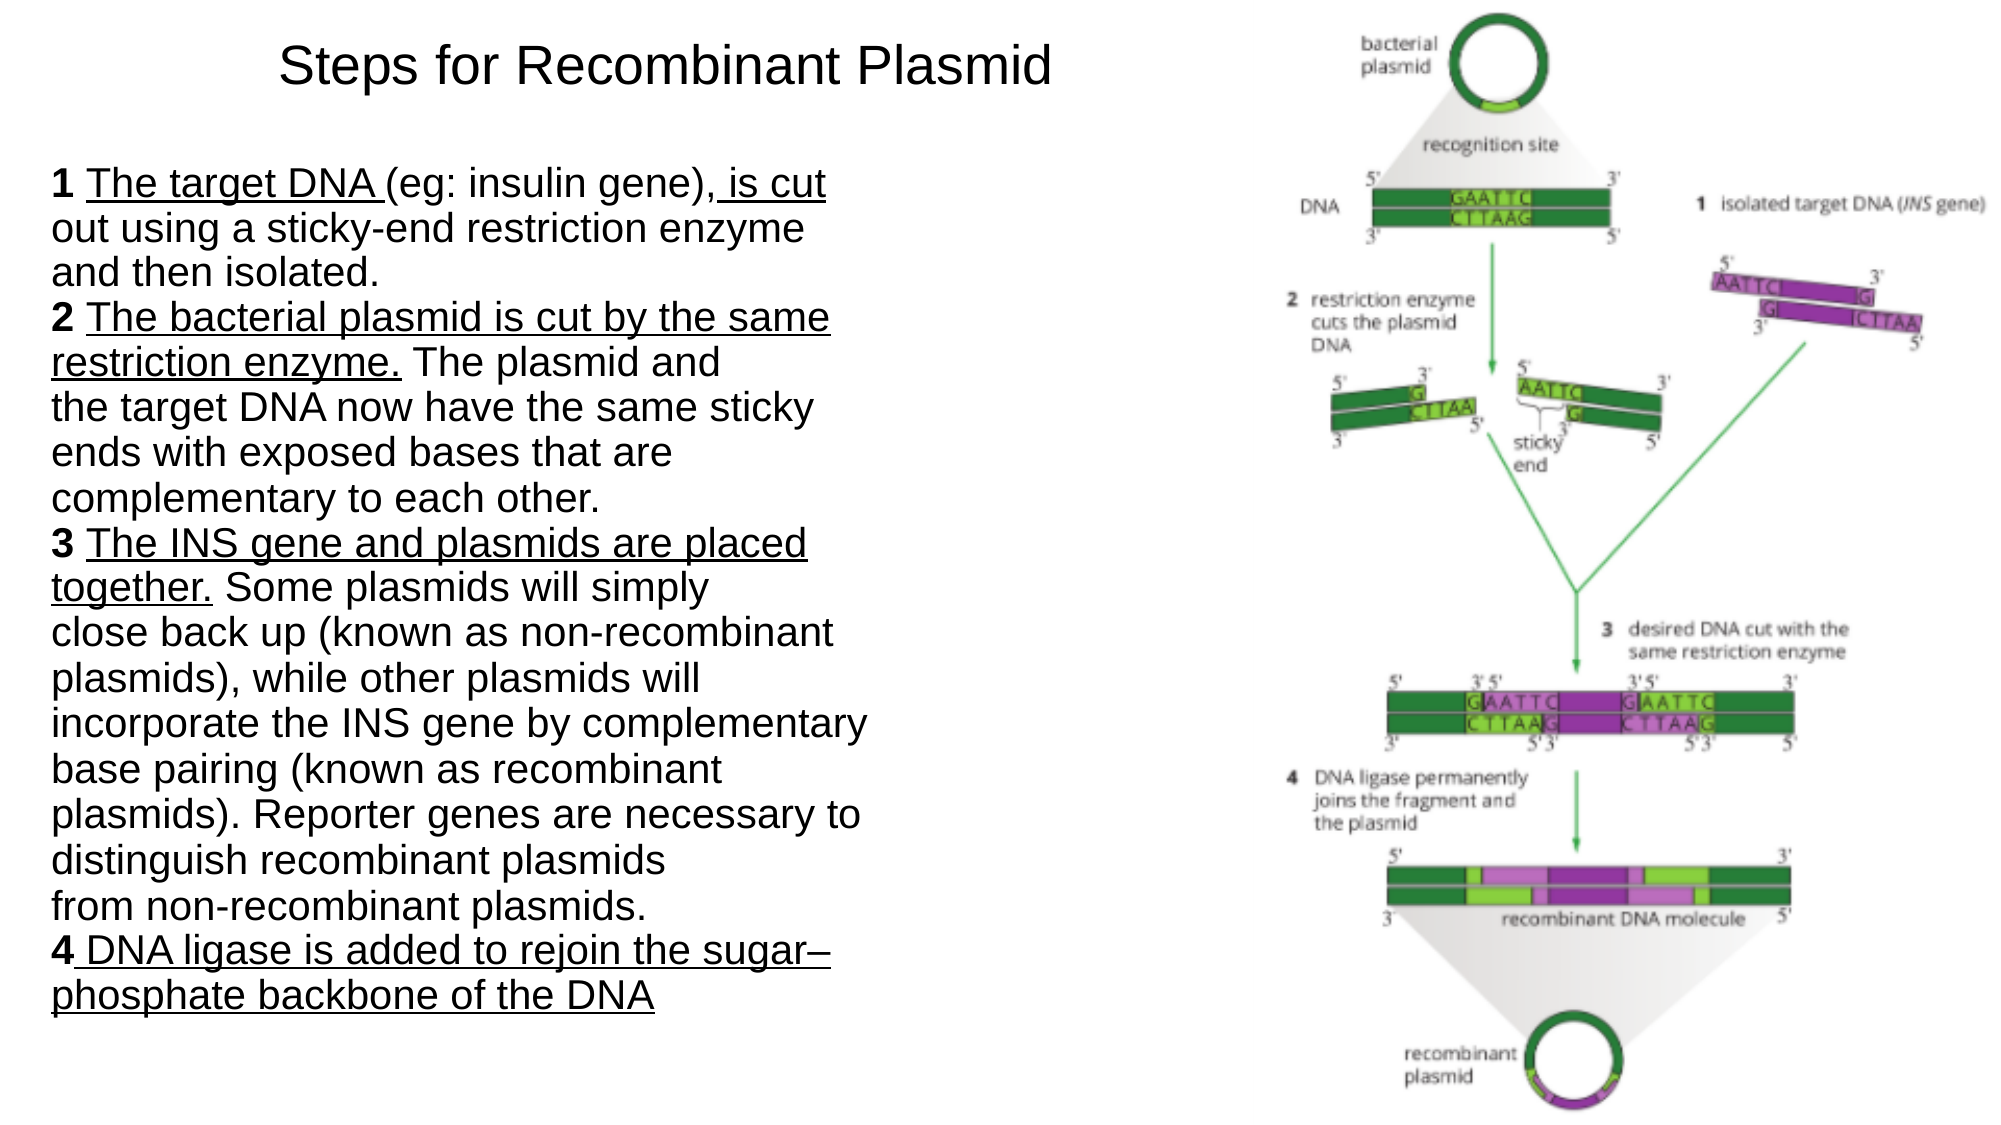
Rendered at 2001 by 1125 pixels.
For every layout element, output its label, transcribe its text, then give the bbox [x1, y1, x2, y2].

list 1 The target DNA (eg: insulin gene), is cut out using a sticky-end restriction enzyme and then isolated. 2 The bacterial plasmid is cut by the same restriction enzyme. The plasmid and the target DNA now have the same sticky ends with exposed bases that are complementary to each other. 3 The INS gene and plasmids are placed together. Some plasmids will simply close back up (known as non-recombinant plasmids), while other plasmids will incorporate the INS gene by complementary base pairing (known as recombinant plasmids). Reporter genes are necessary to distinguish recombinant plasmids from non-recombinant plasmids. 4 DNA ligase is added to rejoin the sugar–phosphate backbone of the DNA [36, 154, 903, 1125]
title Steps for Recombinant Plasmid [36, 29, 1246, 105]
picture [1251, 0, 2000, 1125]
